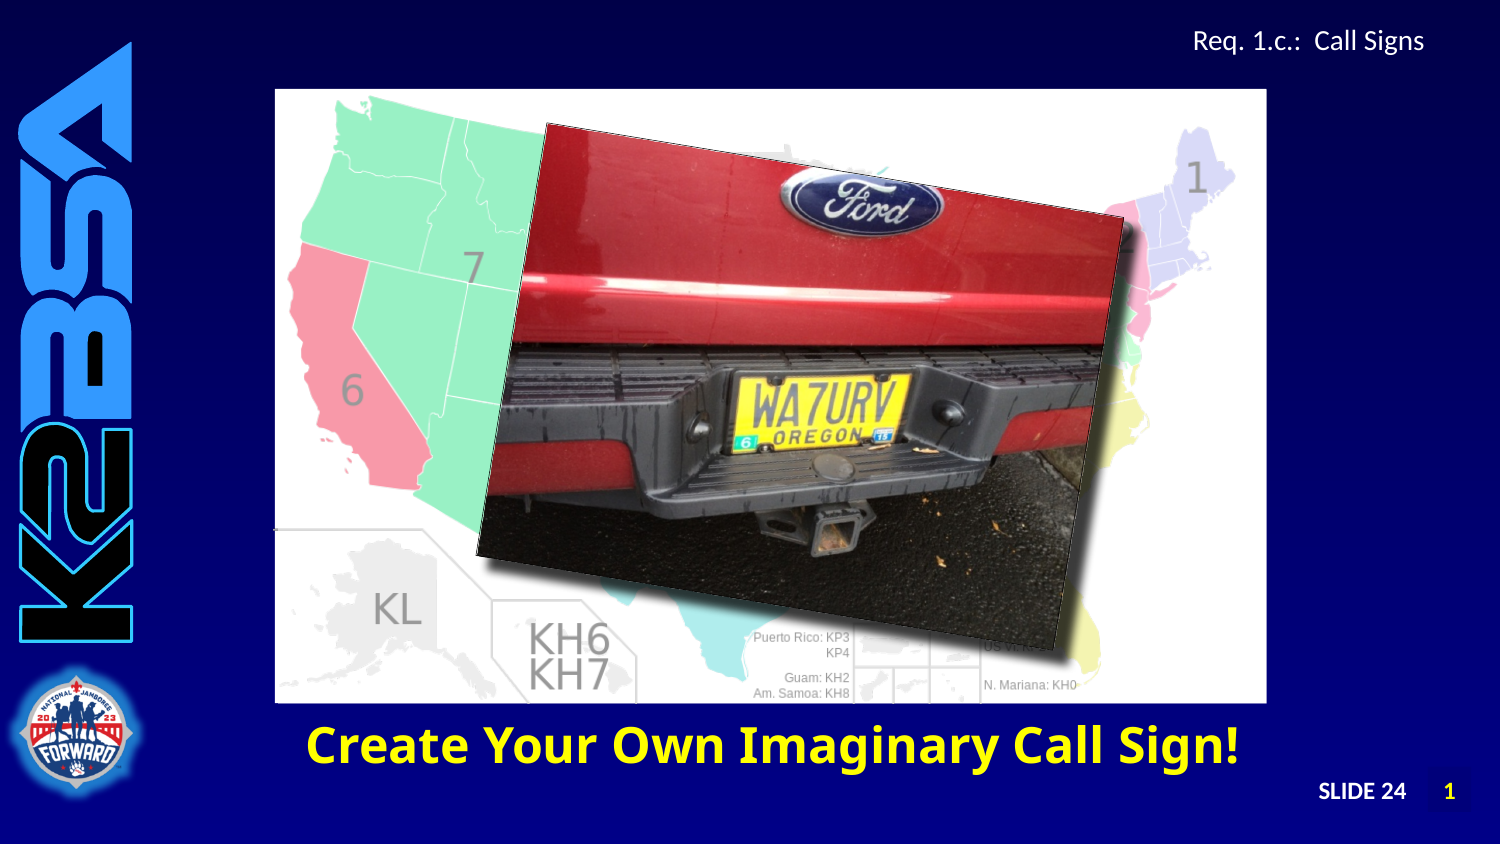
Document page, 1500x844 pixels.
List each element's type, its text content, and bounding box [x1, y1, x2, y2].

title Req. 1.c.: Call Signs [608, 20, 1426, 57]
picture [19, 675, 133, 789]
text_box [273, 88, 1268, 705]
slide_number SLIDE 24 [1106, 760, 1420, 818]
text_box Create Your Own Imaginary Call Sign! [290, 713, 1255, 781]
text_box 1 [1427, 766, 1472, 812]
picture [507, 167, 1093, 606]
